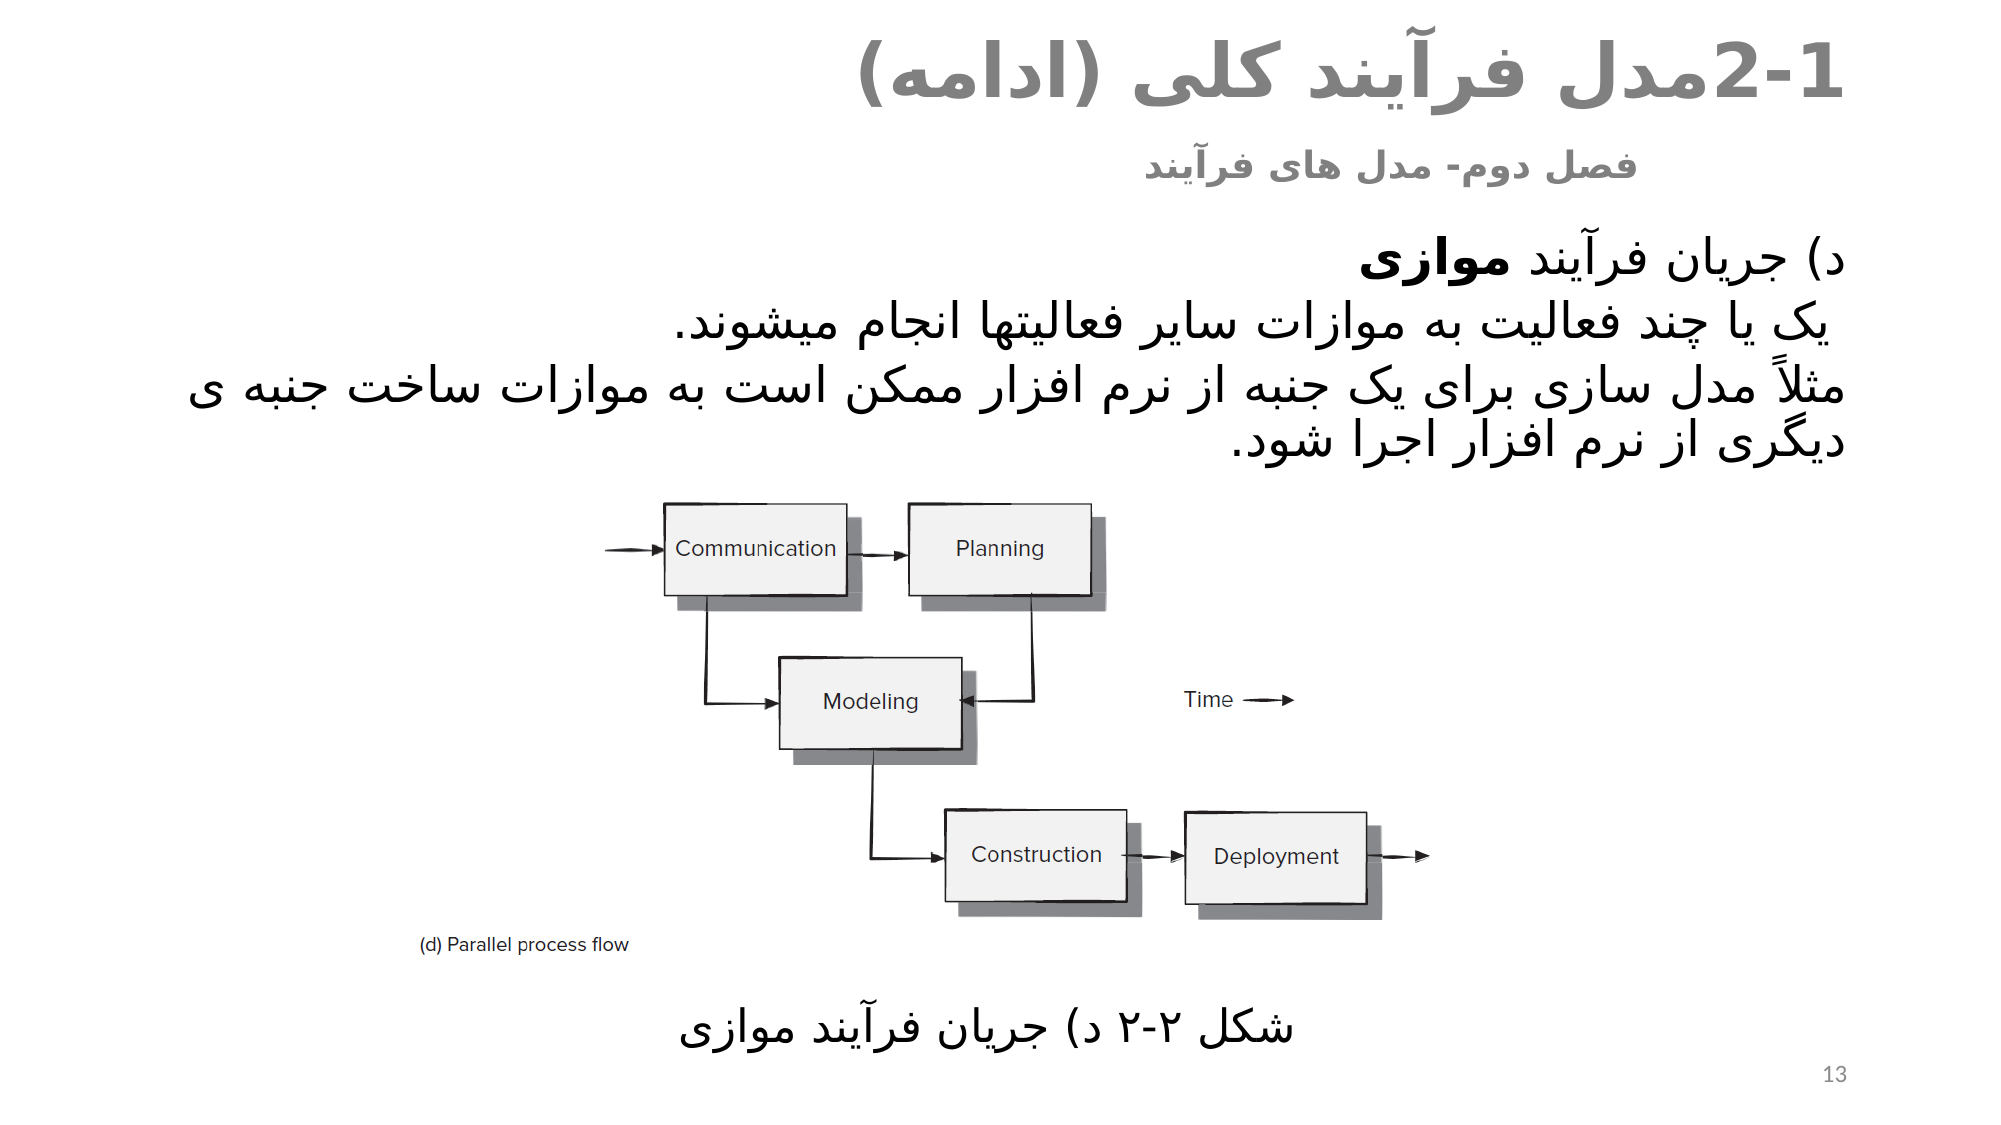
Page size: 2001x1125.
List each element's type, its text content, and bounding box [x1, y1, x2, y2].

picture [410, 489, 1455, 963]
list د) جریان فرآیند موازی یک یا چند فعالیت به موازات سایر فعالیتها انجام میشوند. مثلاً مدل سازی برای یک جنبه از نرم افزار ممکن است به موازات ساخت جنبه ی دیگری از نرم افزار اجرا شود. [36, 223, 1863, 463]
text_box شکل ۲-۲ د) جریان فرآیند موازی [310, 989, 1311, 1060]
slide_number 13 [1412, 1042, 1863, 1103]
title 2-1 مدل فرآیند کلی (ادامه) فصل دوم- مدل های فرآیند [137, 59, 1863, 278]
